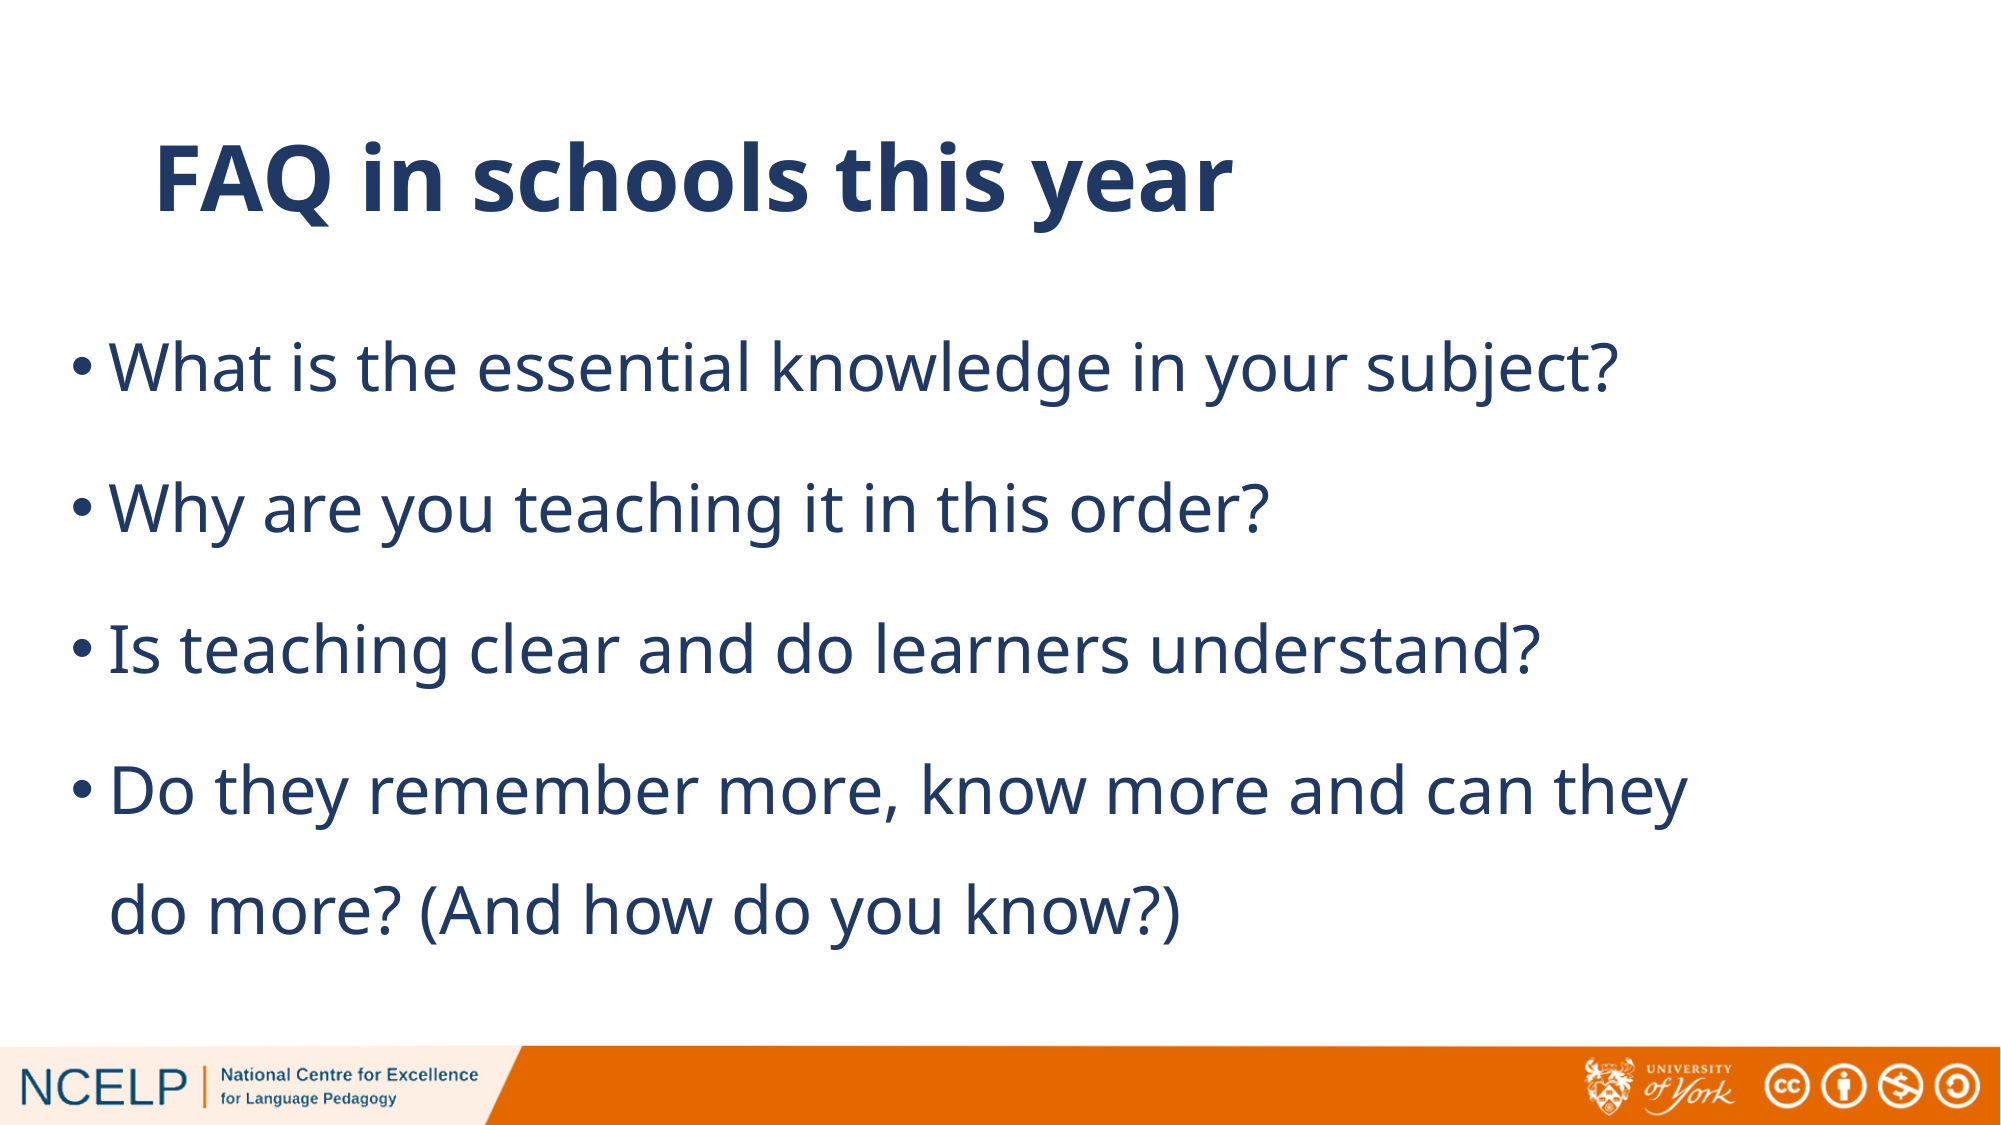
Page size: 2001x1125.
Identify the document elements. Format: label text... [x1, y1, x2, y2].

list What is the essential knowledge in your subject? Why are you teaching it in this order? Is teaching clear and do learners understand? Do they remember more, know more and can they do more? (And how do you know?) [55, 277, 1781, 992]
title FAQ in schools this year [137, 72, 1863, 291]
picture [0, 0, 2001, 1125]
